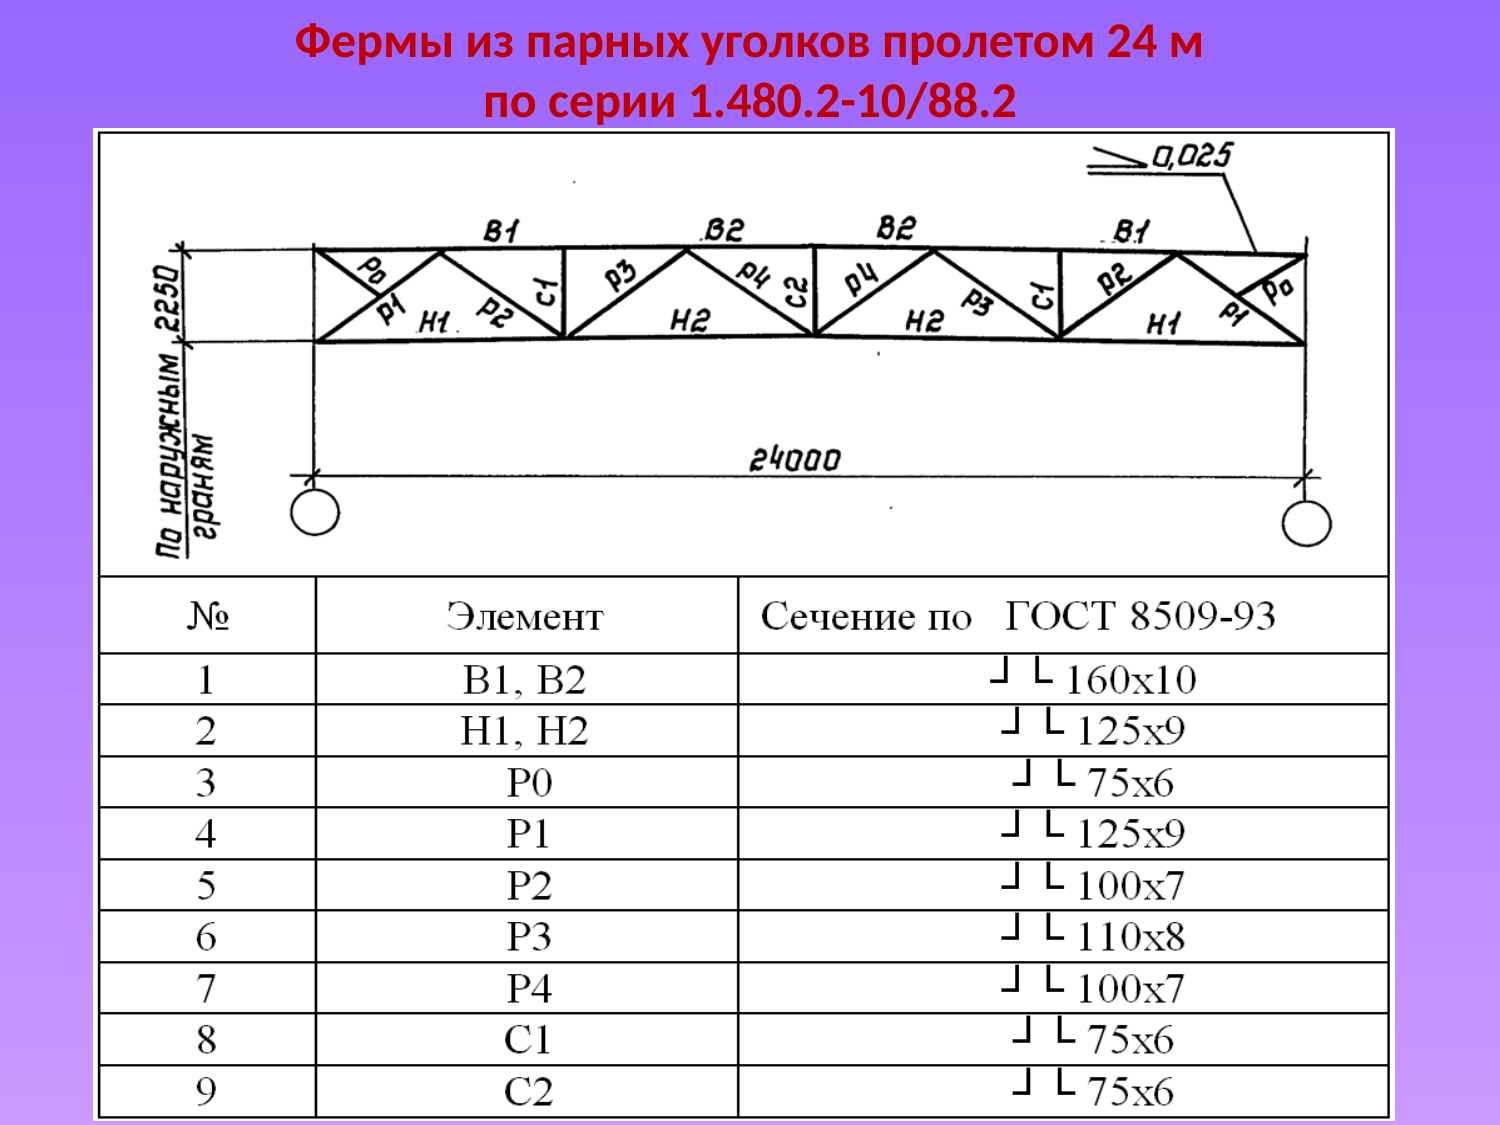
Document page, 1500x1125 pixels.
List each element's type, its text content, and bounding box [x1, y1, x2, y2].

text_box Фермы из парных уголков пролетом 24 м по серии 1.480.2-10/88.2 [0, 0, 1500, 135]
picture [93, 128, 1395, 1121]
